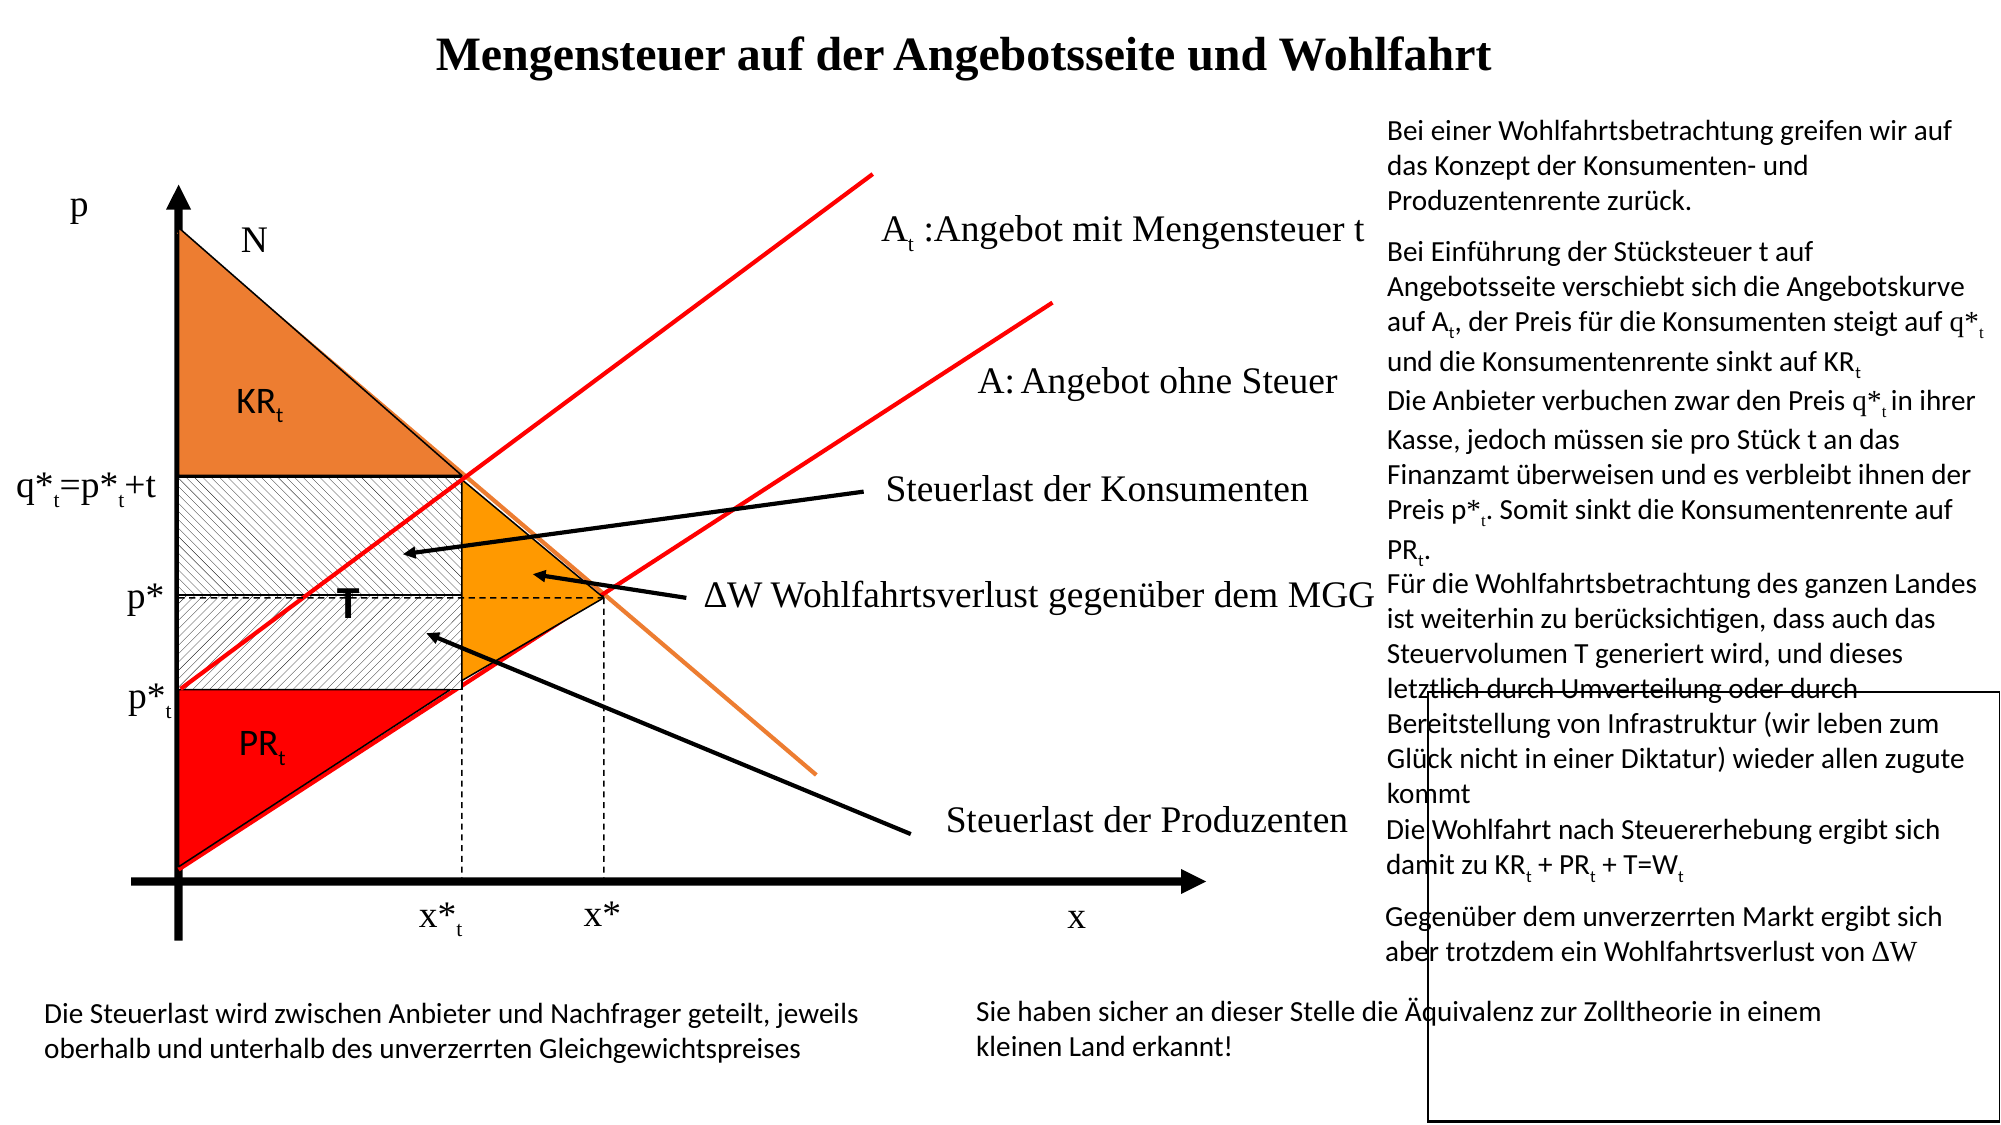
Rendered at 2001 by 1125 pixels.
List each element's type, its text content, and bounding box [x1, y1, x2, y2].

text_box N [226, 207, 283, 268]
text_box ∆W Wohlfahrtsverlust gegenüber dem MGG [689, 562, 1372, 623]
text_box [178, 596, 462, 690]
text_box p [55, 171, 104, 231]
text_box Bei einer Wohlfahrtsbetrachtung greifen wir auf das Konzept der Konsumenten- und Produzentenrente zurück. [1372, 103, 2000, 224]
text_box x* [568, 881, 637, 942]
text_box Die Anbieter verbuchen zwar den Preis q*t in ihrer Kasse, jedoch müssen sie pro Stück t an das Finanzamt überweisen und es verbleibt ihnen der Preis p*t. Somit sinkt die Konsumentenrente auf PRt. [1372, 373, 2000, 557]
text_box p* [112, 563, 178, 623]
text_box Bei Einführung der Stücksteuer t auf Angebotsseite verschiebt sich die Angebotskurve auf At, der Preis für die Konsumenten steigt auf q*t und die Konsumentenrente sinkt auf KRt [1372, 225, 2000, 373]
text_box [1427, 691, 2000, 1123]
text_box x [1052, 883, 1102, 944]
text_box q*t=p*t+t [1, 452, 178, 519]
text_box [461, 649, 494, 681]
text_box [426, 632, 911, 835]
text_box [532, 569, 687, 598]
text_box T [322, 565, 375, 635]
text_box PRt [224, 710, 301, 777]
text_box Die Steuerlast wird zwischen Anbieter und Nachfrager geteilt, jeweils oberhalb und unterhalb des unverzerrten Gleichgewichtspreises [29, 986, 962, 1072]
text_box Steuerlast der Produzenten [931, 787, 1364, 848]
text_box Gegenüber dem unverzerrten Markt ergibt sich aber trotzdem ein Wohlfahrtsverlust von ∆W [1370, 889, 1427, 975]
text_box [637, 875, 1207, 888]
text_box Sie haben sicher an dieser Stelle die Äquivalenz zur Zolltheorie in einem kleinen Land erkannt! [961, 985, 1427, 1070]
text_box [178, 227, 462, 476]
text_box At :Angebot mit Mengensteuer t [866, 197, 1381, 263]
text_box Die Wohlfahrt nach Steuererhebung ergibt sich damit zu KRt + PRt + T=Wt [1371, 803, 1427, 889]
text_box Mengensteuer auf der Angebotsseite und Wohlfahrt [421, 15, 1649, 88]
text_box p*t [113, 663, 187, 730]
text_box [461, 479, 530, 546]
text_box KRt [221, 368, 299, 435]
text_box Steuerlast der Konsumenten [870, 456, 1325, 516]
text_box x*t [403, 882, 478, 986]
text_box [178, 689, 451, 867]
text_box [402, 491, 864, 559]
text_box A: Angebot ohne Steuer [962, 349, 1353, 415]
text_box [461, 537, 604, 661]
text_box Für die Wohlfahrtsbetrachtung des ganzen Landes ist weiterhin zu berücksichtigen, dass auch das Steuervolumen T generiert wird, und dieses letztlich durch Umverteilung oder durch Bereitstellung von Infrastruktur (wir leben zum Glück nicht in einer Diktatur) wieder allen zugute kommt [1372, 557, 2000, 803]
text_box [172, 184, 185, 227]
text_box [178, 476, 462, 596]
